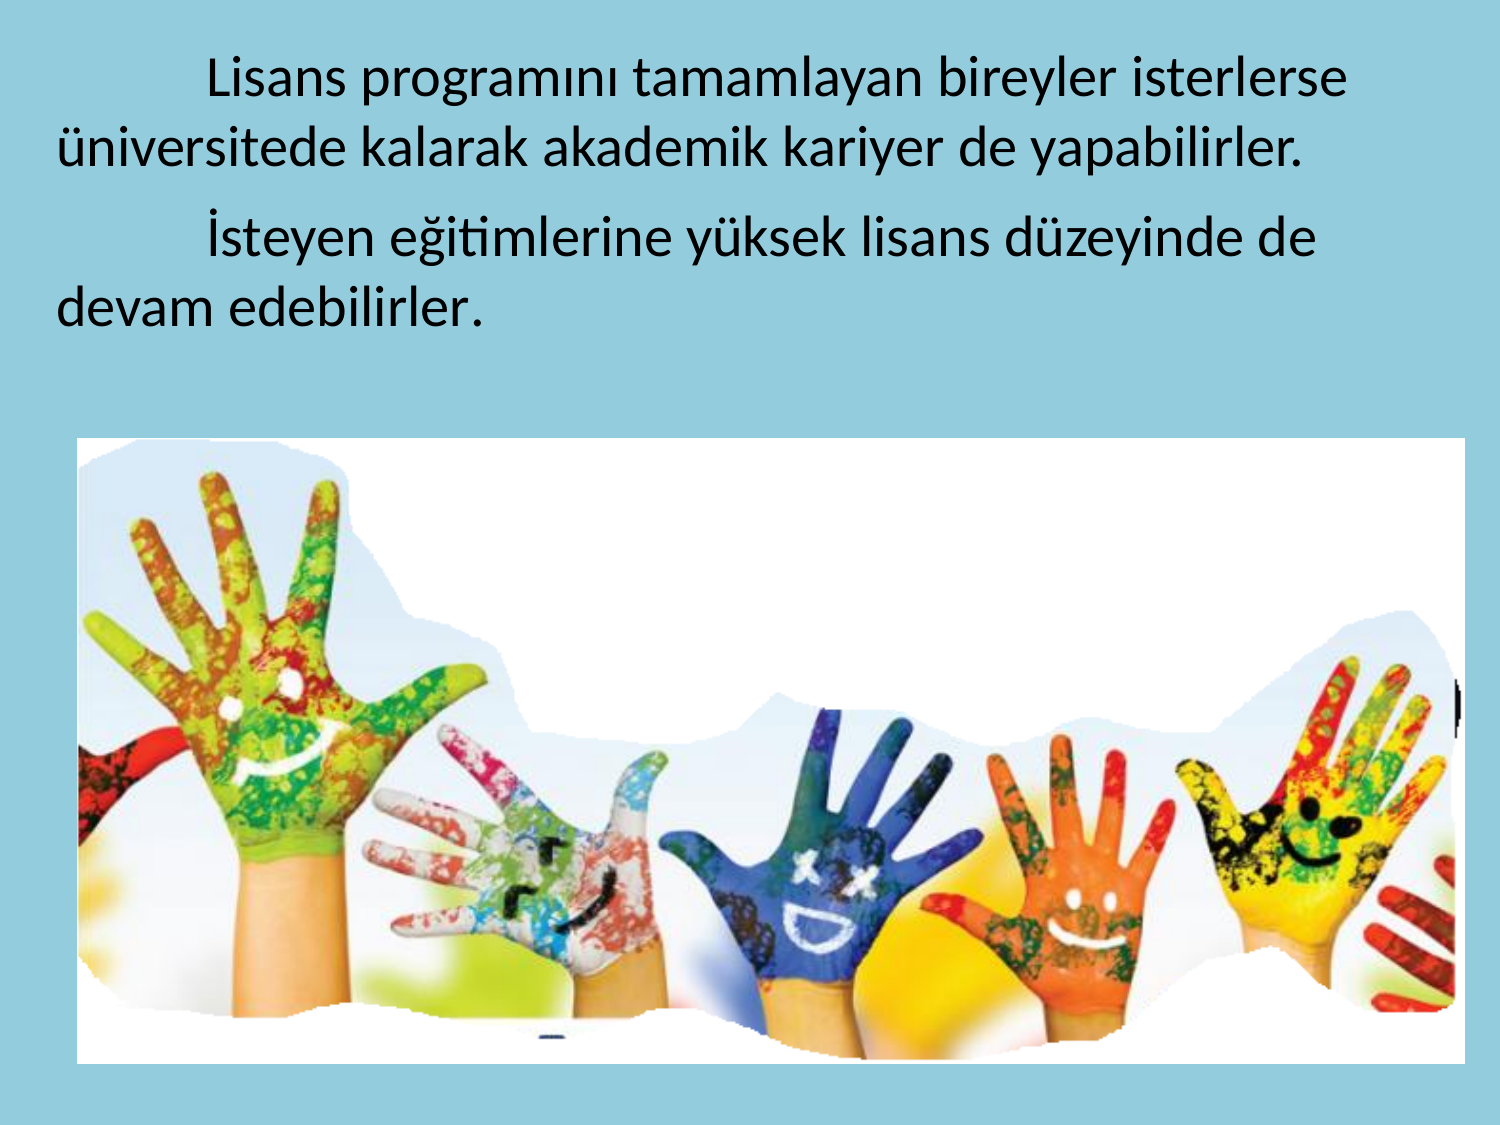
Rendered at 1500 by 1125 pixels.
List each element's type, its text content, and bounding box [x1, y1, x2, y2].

picture [77, 437, 1465, 1065]
text_box Lisans programını tamamlayan bireyler isterlerse üniversitede kalarak akademik kariyer de yapabilirler. İsteyen eğitimlerine yüksek lisans düzeyinde de devam edebilirler. [41, 30, 1447, 346]
